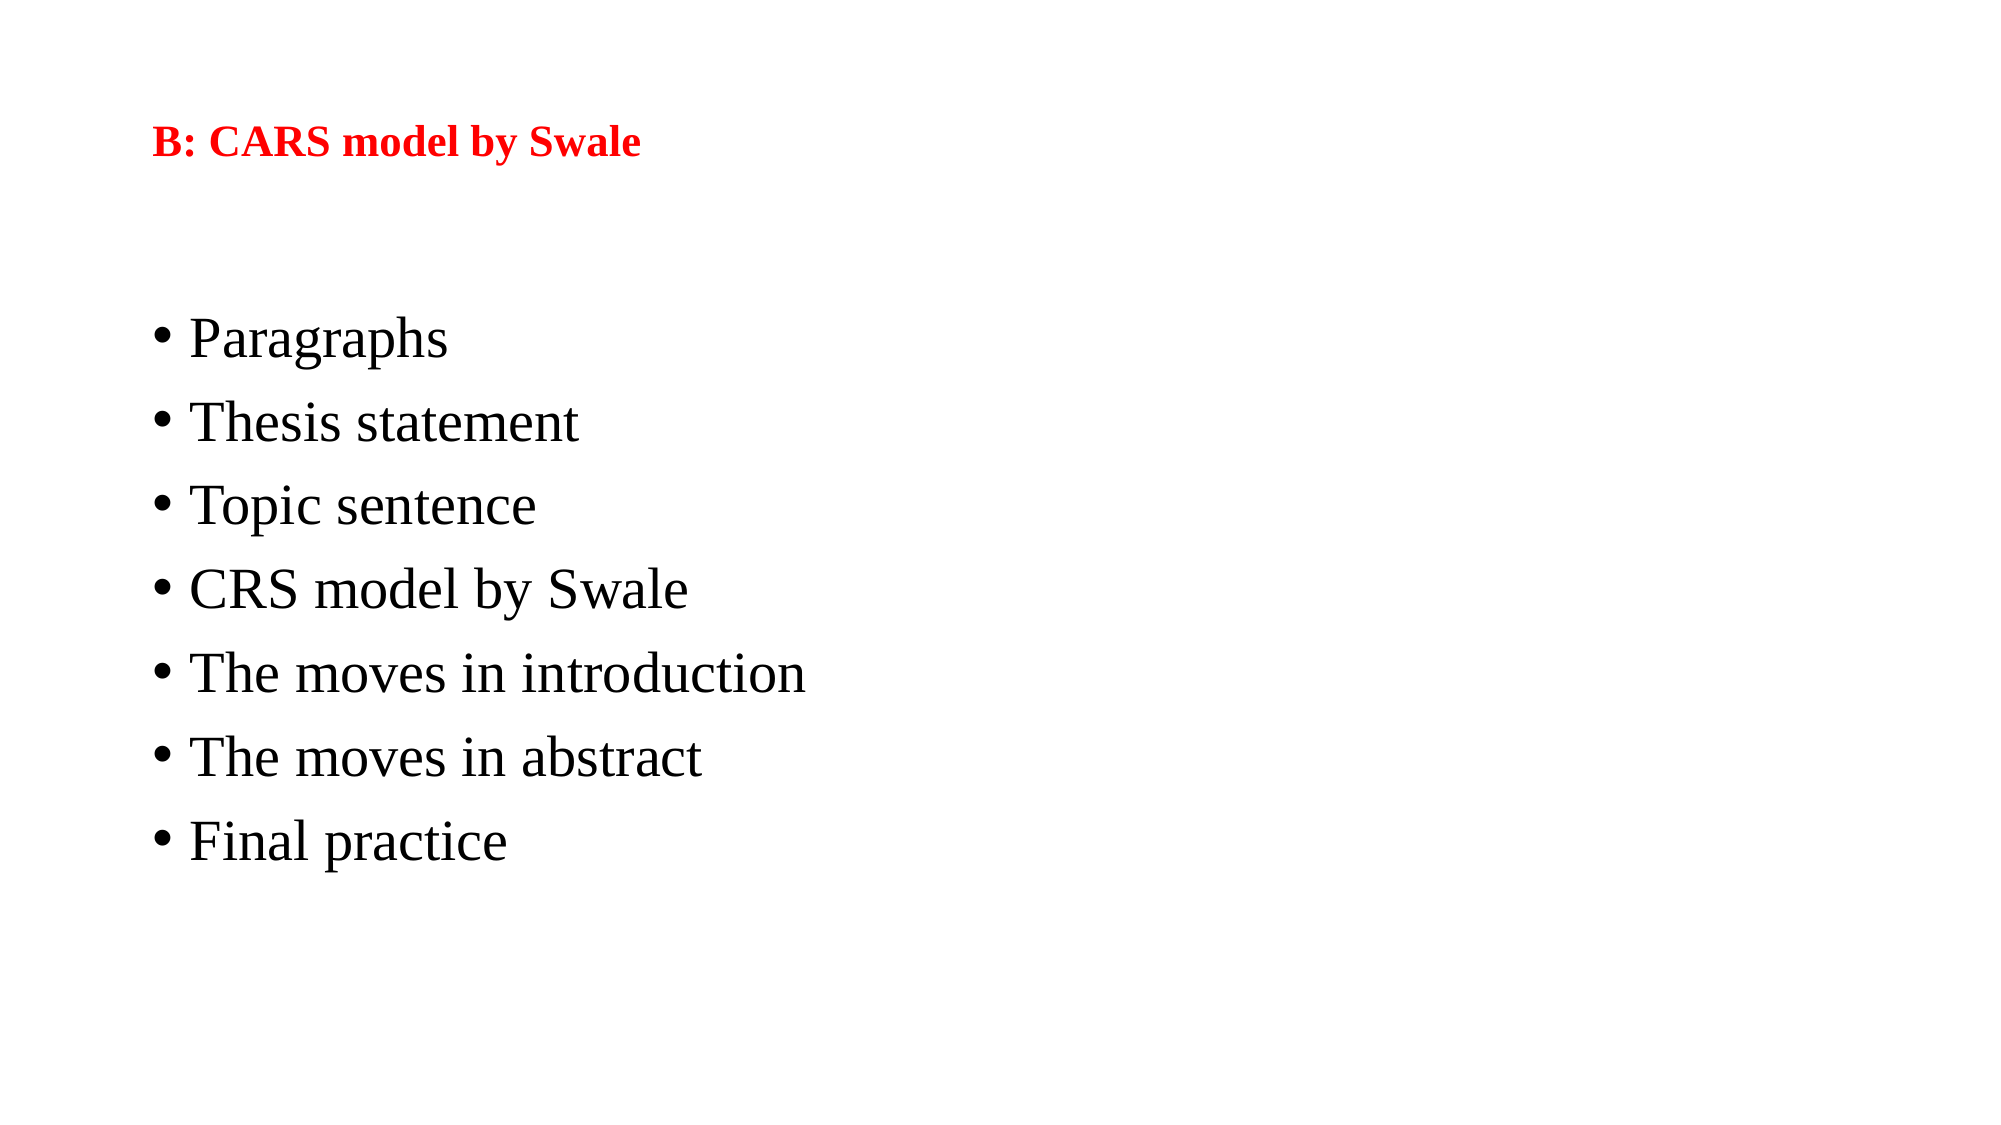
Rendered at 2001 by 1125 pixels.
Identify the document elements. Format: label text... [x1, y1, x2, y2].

list Paragraphs Thesis statement Topic sentence CRS model by Swale The moves in introduction The moves in abstract Final practice [137, 299, 1863, 1014]
title B: CARS model by Swale [137, 59, 1863, 278]
